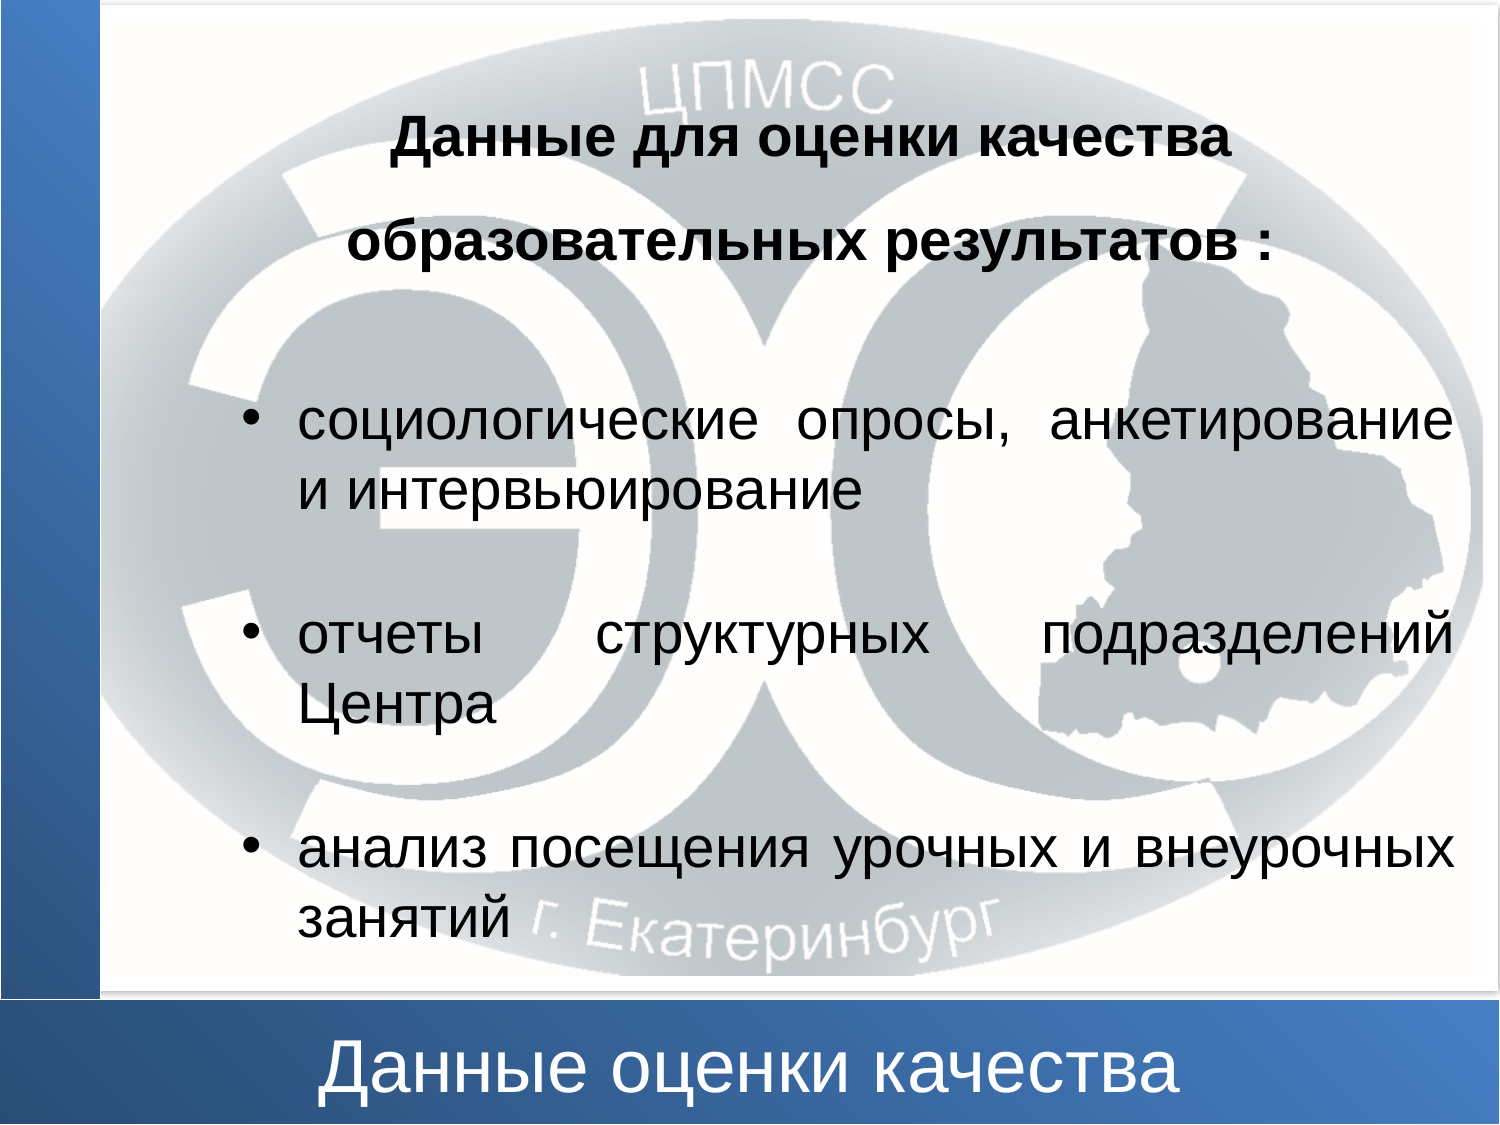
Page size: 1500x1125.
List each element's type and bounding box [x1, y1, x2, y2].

text_box [0, 0, 1500, 1125]
